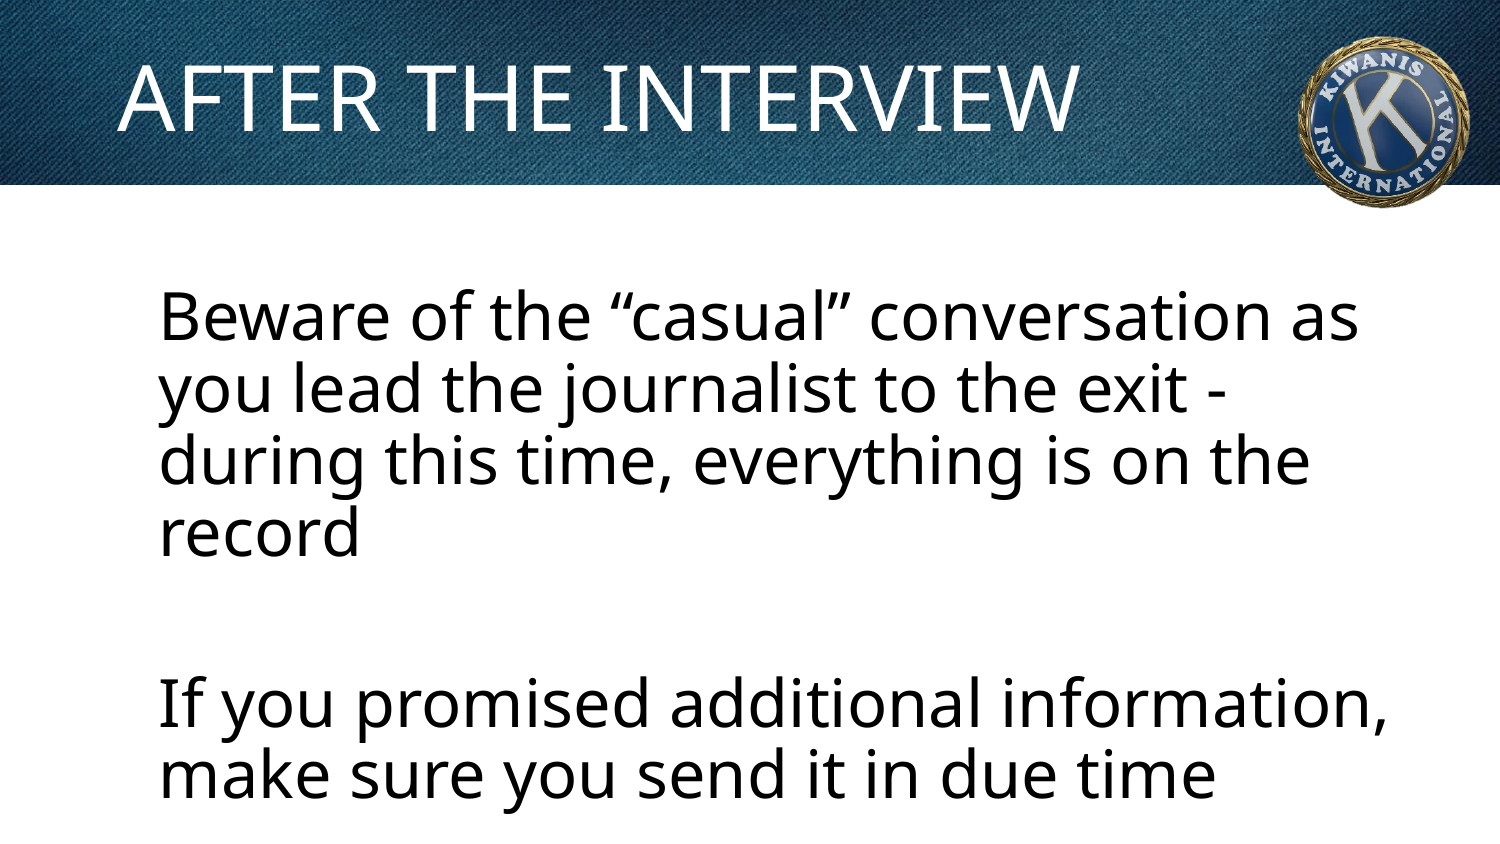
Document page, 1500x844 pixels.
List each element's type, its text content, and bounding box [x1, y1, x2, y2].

title AFTER THE INTERVIEW [103, 45, 1397, 208]
picture [0, 0, 1500, 216]
list Beware of the “casual” conversation as you lead the journalist to the exit - during this time, everything is on the record If you promised additional information, make sure you send it in due time [143, 268, 1431, 770]
